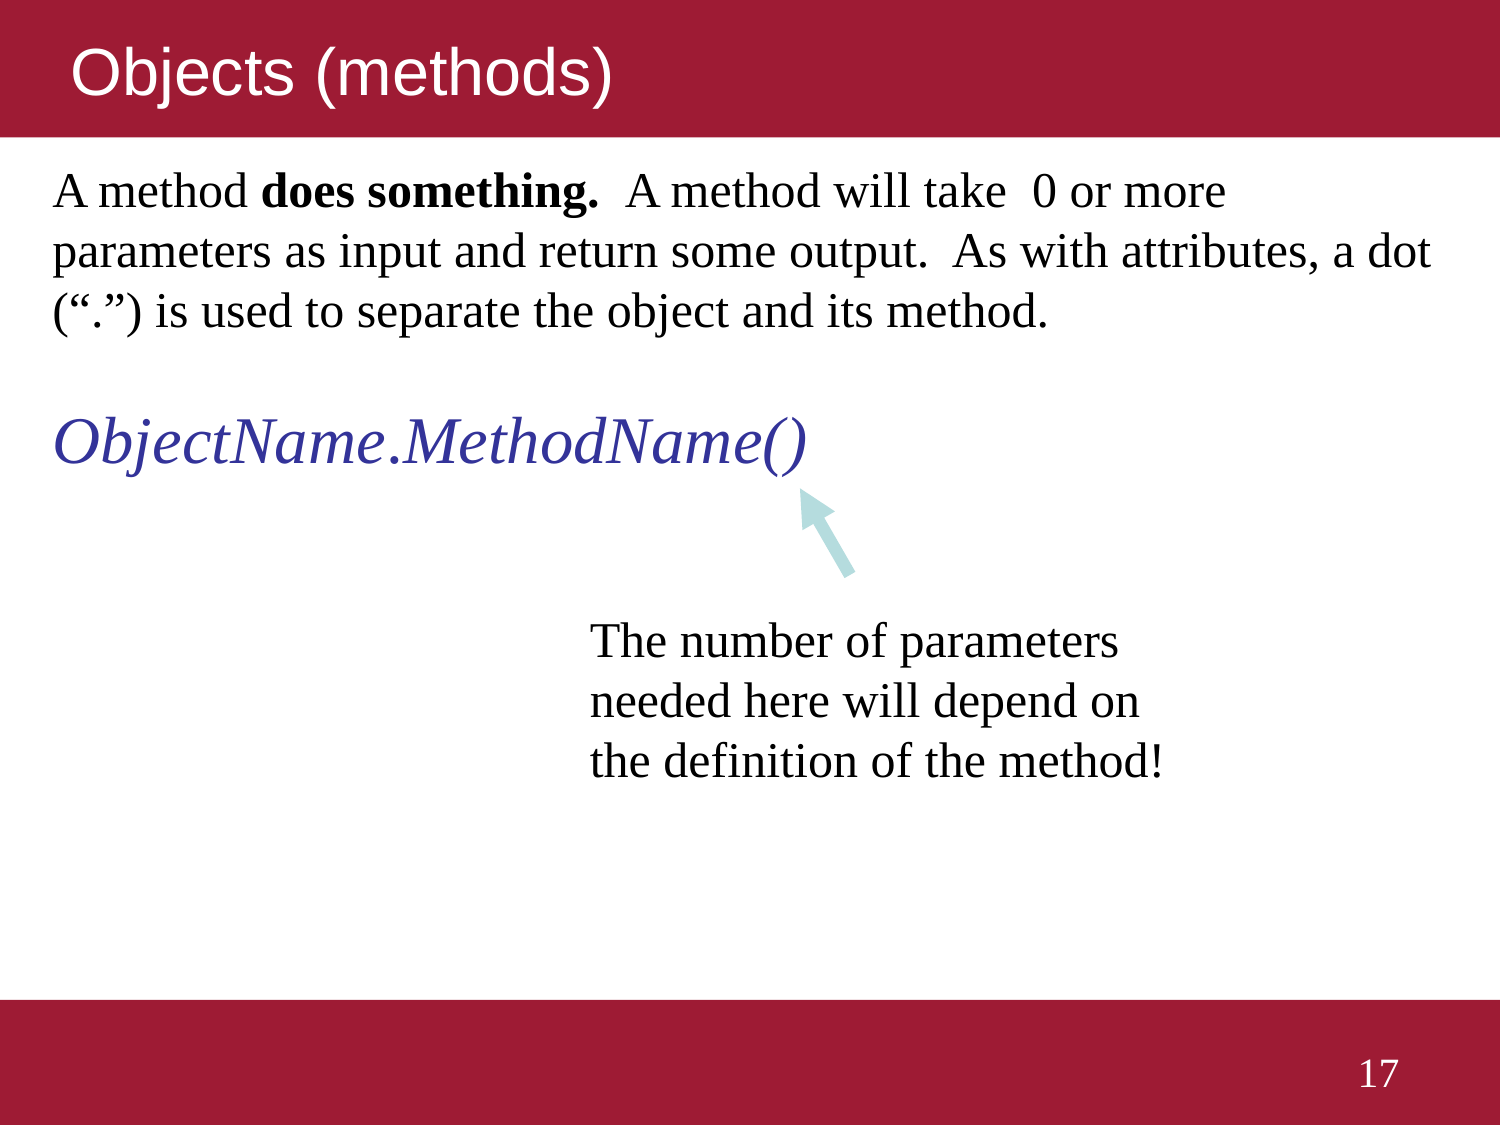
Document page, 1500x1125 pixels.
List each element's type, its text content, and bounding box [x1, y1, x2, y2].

text_box The number of parameters needed here will depend on the definition of the method! [575, 599, 1200, 795]
text_box A method does something. A method will take 0 or more parameters as input and return some output. As with attributes, a dot (“.”) is used to separate the object and its method. ObjectName.MethodName() [37, 149, 1463, 485]
slide_number 17 [1074, 1038, 1426, 1089]
title Objects (methods) [0, 0, 1500, 138]
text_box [799, 488, 851, 576]
